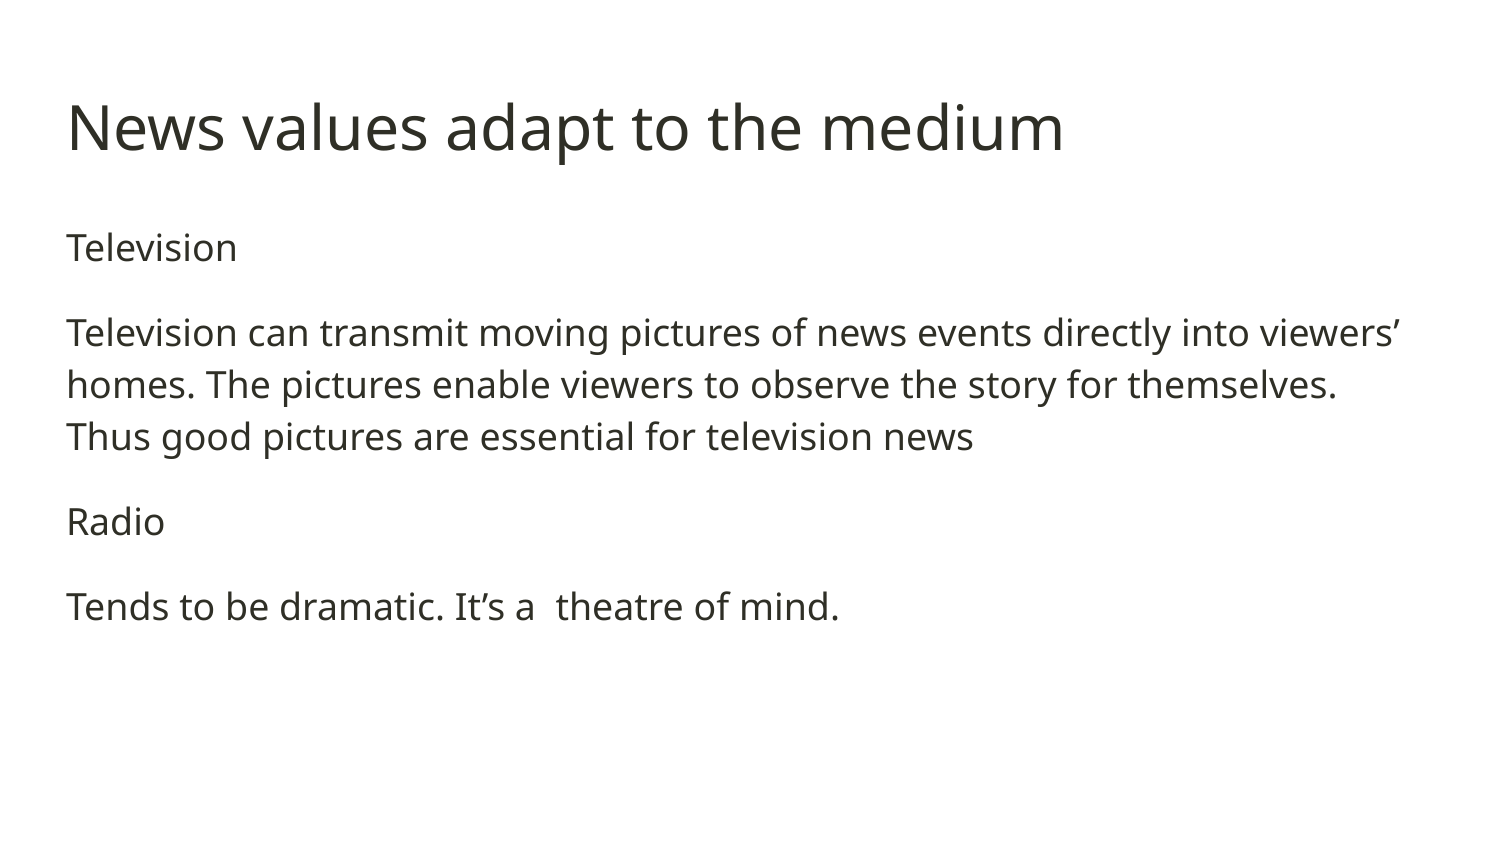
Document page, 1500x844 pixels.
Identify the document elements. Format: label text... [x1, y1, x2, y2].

title News values adapt to the medium [51, 72, 1449, 167]
list Television Television can transmit moving pictures of news events directly into viewers’ homes. The pictures enable viewers to observe the story for themselves. Thus good pictures are essential for television news Radio Tends to be dramatic. It’s a theatre of mind. [51, 202, 1449, 750]
